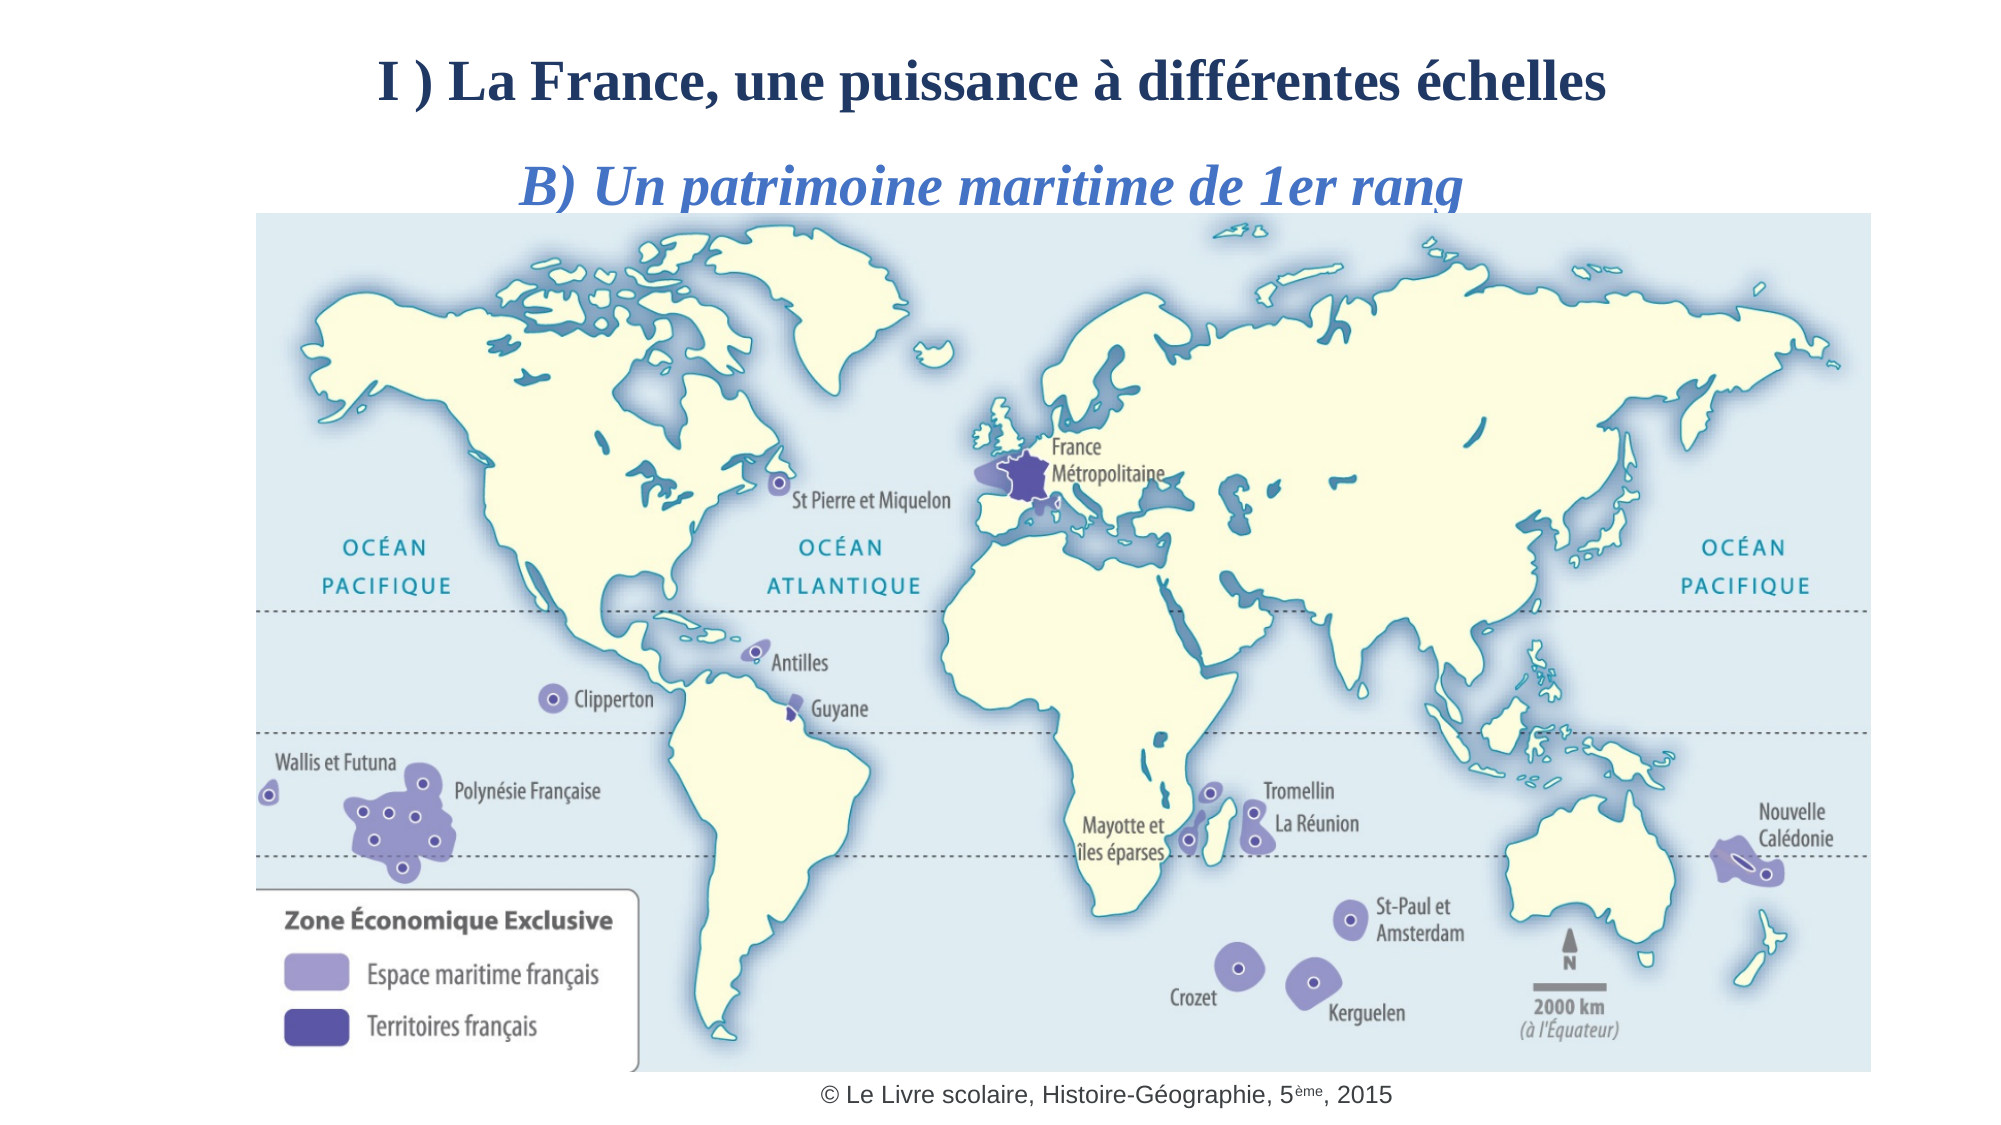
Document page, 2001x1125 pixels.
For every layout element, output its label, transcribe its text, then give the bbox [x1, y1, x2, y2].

text_box © Le Livre scolaire, Histoire-Géographie, 5ème, 2015 [806, 1072, 1409, 1117]
text_box I ) La France, une puissance à différentes échelles B) Un patrimoine maritime de 1er rang [0, 0, 1985, 268]
picture [255, 213, 1871, 1072]
